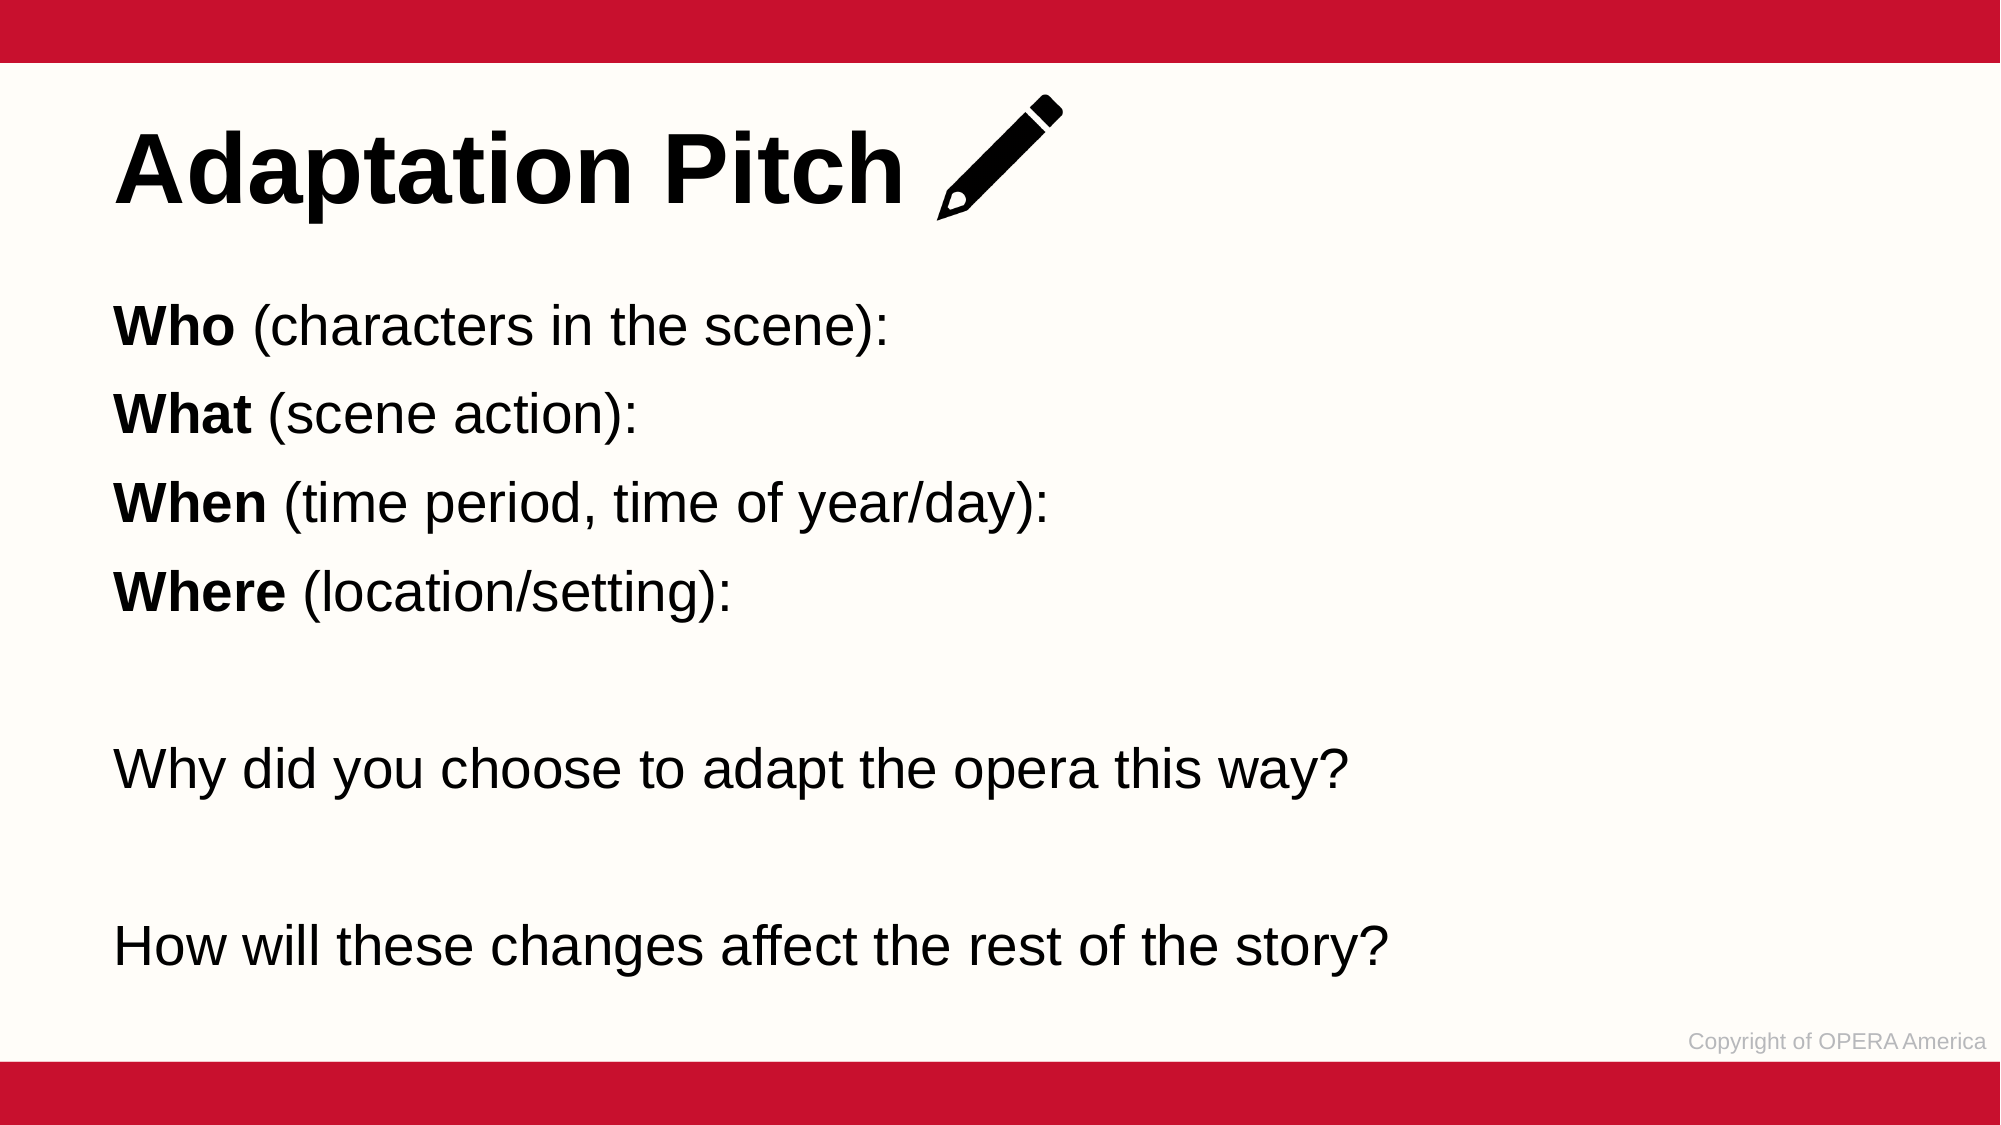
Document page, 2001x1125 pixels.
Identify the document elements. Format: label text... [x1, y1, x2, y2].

title Adaptation Pitch [99, 39, 1901, 233]
picture [924, 82, 1075, 233]
list Who (characters in the scene): What (scene action): When (time period, time of year/day): Where (location/setting): Why did you choose to adapt the opera this way? How will these changes affect the rest of the story? [99, 276, 1901, 991]
